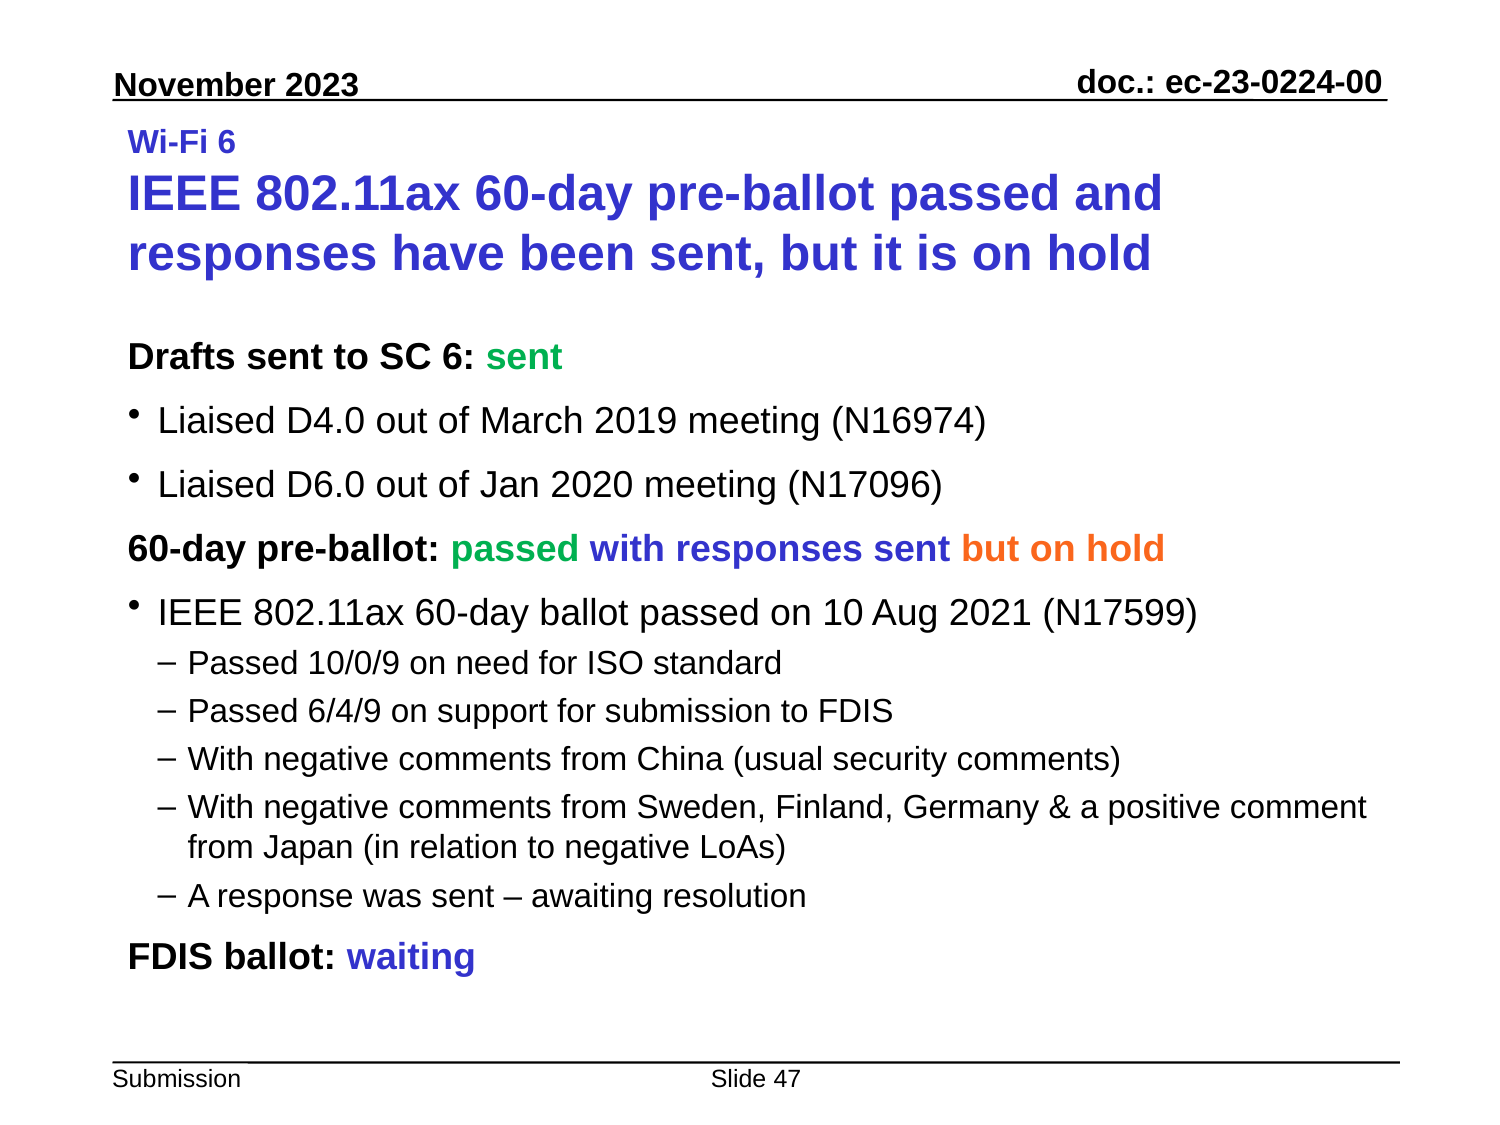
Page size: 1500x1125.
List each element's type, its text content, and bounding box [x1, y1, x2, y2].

title Wi-Fi 6 IEEE 802.11ax 60-day pre-ballot passed and responses have been sent, but it is on hold [112, 112, 1388, 288]
list Drafts sent to SC 6: sent Liaised D4.0 out of March 2019 meeting (N16974) Liaised D6.0 out of Jan 2020 meeting (N17096) 60-day pre-ballot: passed with responses sent but on hold IEEE 802.11ax 60-day ballot passed on 10 Aug 2021 (N17599) Passed 10/0/9 on need for ISO standard Passed 6/4/9 on support for submission to FDIS With negative comments from China (usual security comments) With negative comments from Sweden, Finland, Germany & a positive comment from Japan (in relation to negative LoAs) A response was sent – awaiting resolution FDIS ballot: waiting [112, 324, 1388, 1000]
slide_number Slide 47 [709, 1061, 803, 1093]
